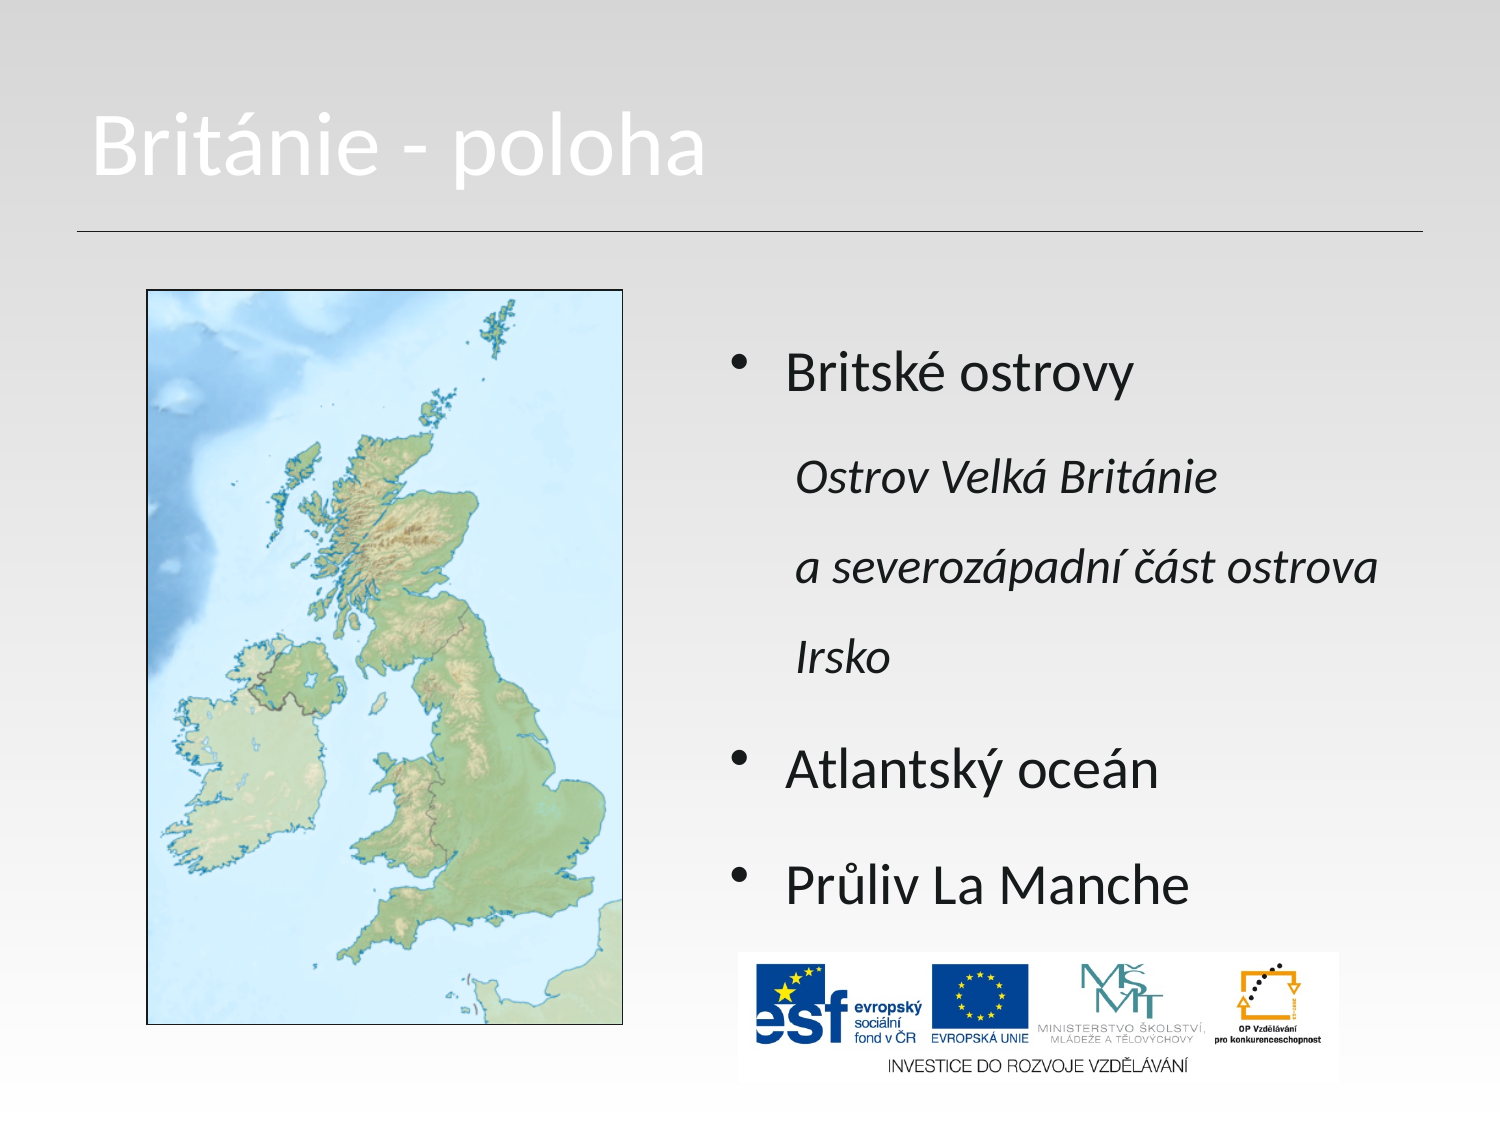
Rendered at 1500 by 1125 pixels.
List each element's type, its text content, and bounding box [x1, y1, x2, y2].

title Británie - poloha [75, 45, 1425, 233]
picture [147, 290, 622, 1025]
picture [737, 951, 1339, 1084]
list Britské ostrovy Ostrov Velká Británie a severozápadní část ostrova Irsko Atlantský oceán Průliv La Manche [714, 290, 1401, 1034]
